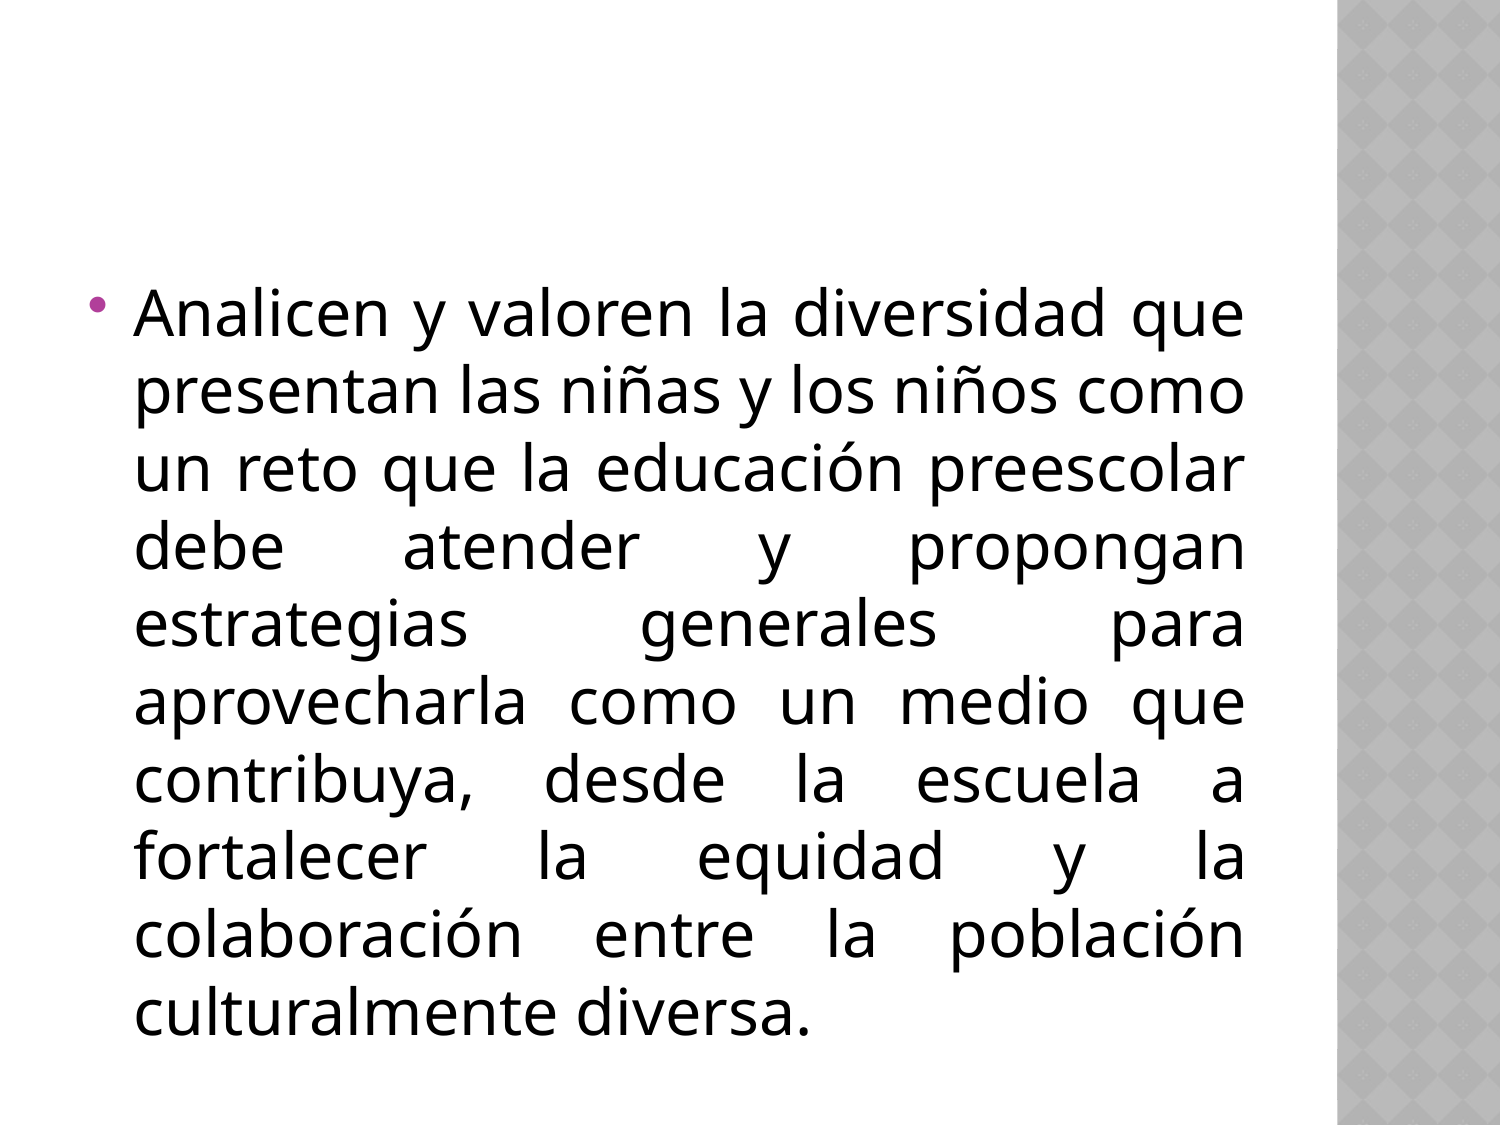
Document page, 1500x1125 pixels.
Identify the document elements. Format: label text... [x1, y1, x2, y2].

list Analicen y valoren la diversidad que presentan las niñas y los niños como un reto que la educación preescolar debe atender y propongan estrategias generales para aprovecharla como un medio que contribuya, desde la escuela a fortalecer la equidad y la colaboración entre la población culturalmente diversa. [75, 264, 1263, 1059]
